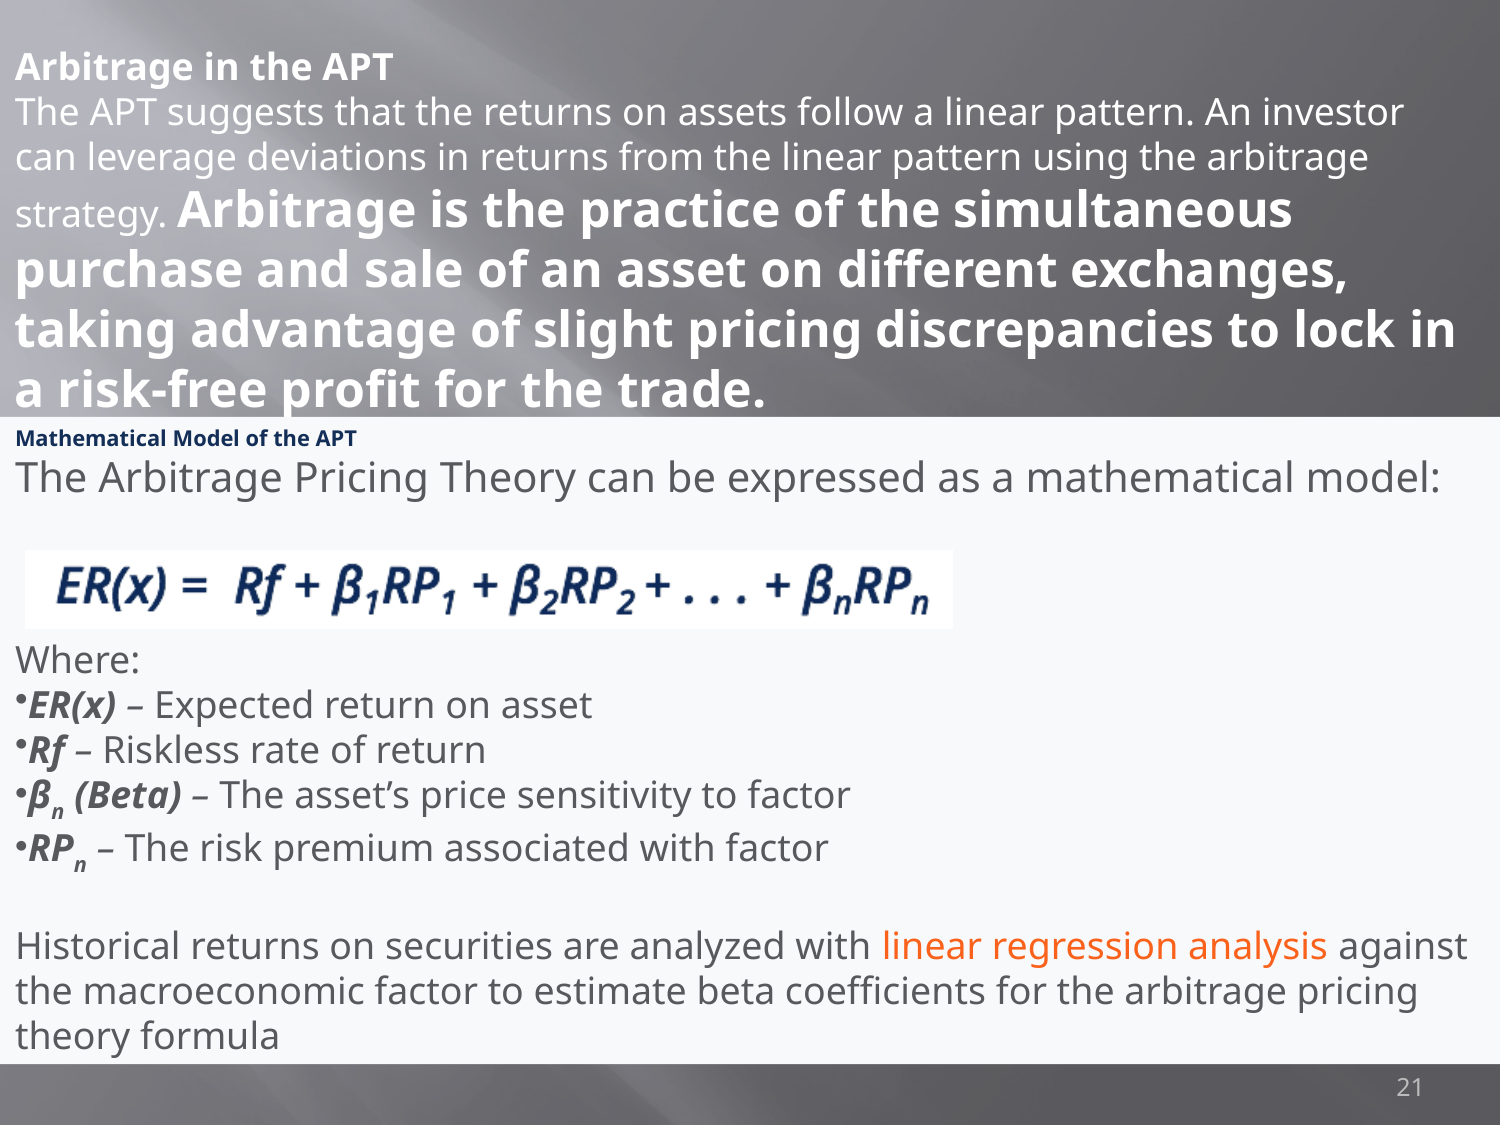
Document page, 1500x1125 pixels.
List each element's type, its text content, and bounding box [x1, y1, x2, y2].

slide_number 21 [1299, 1065, 1425, 1113]
text_box Mathematical Model of the APT The Arbitrage Pricing Theory can be expressed as a mathematical model: Where: ER(x) – Expected return on asset Rf – Riskless rate of return βn (Beta) – The asset’s price sensitivity to factor RPn – The risk premium associated with factor Historical returns on securities are analyzed with linear regression analysis against the macroeconomic factor to estimate beta coefficients for the arbitrage pricing theory formula [0, 416, 1500, 1065]
text_box Arbitrage in the APT The APT suggests that the returns on assets follow a linear pattern. An investor can leverage deviations in returns from the linear pattern using the arbitrage strategy. Arbitrage is the practice of the simultaneous purchase and sale of an asset on different exchanges, taking advantage of slight pricing discrepancies to lock in a risk-free profit for the trade. [0, 35, 1477, 416]
picture [25, 550, 953, 630]
